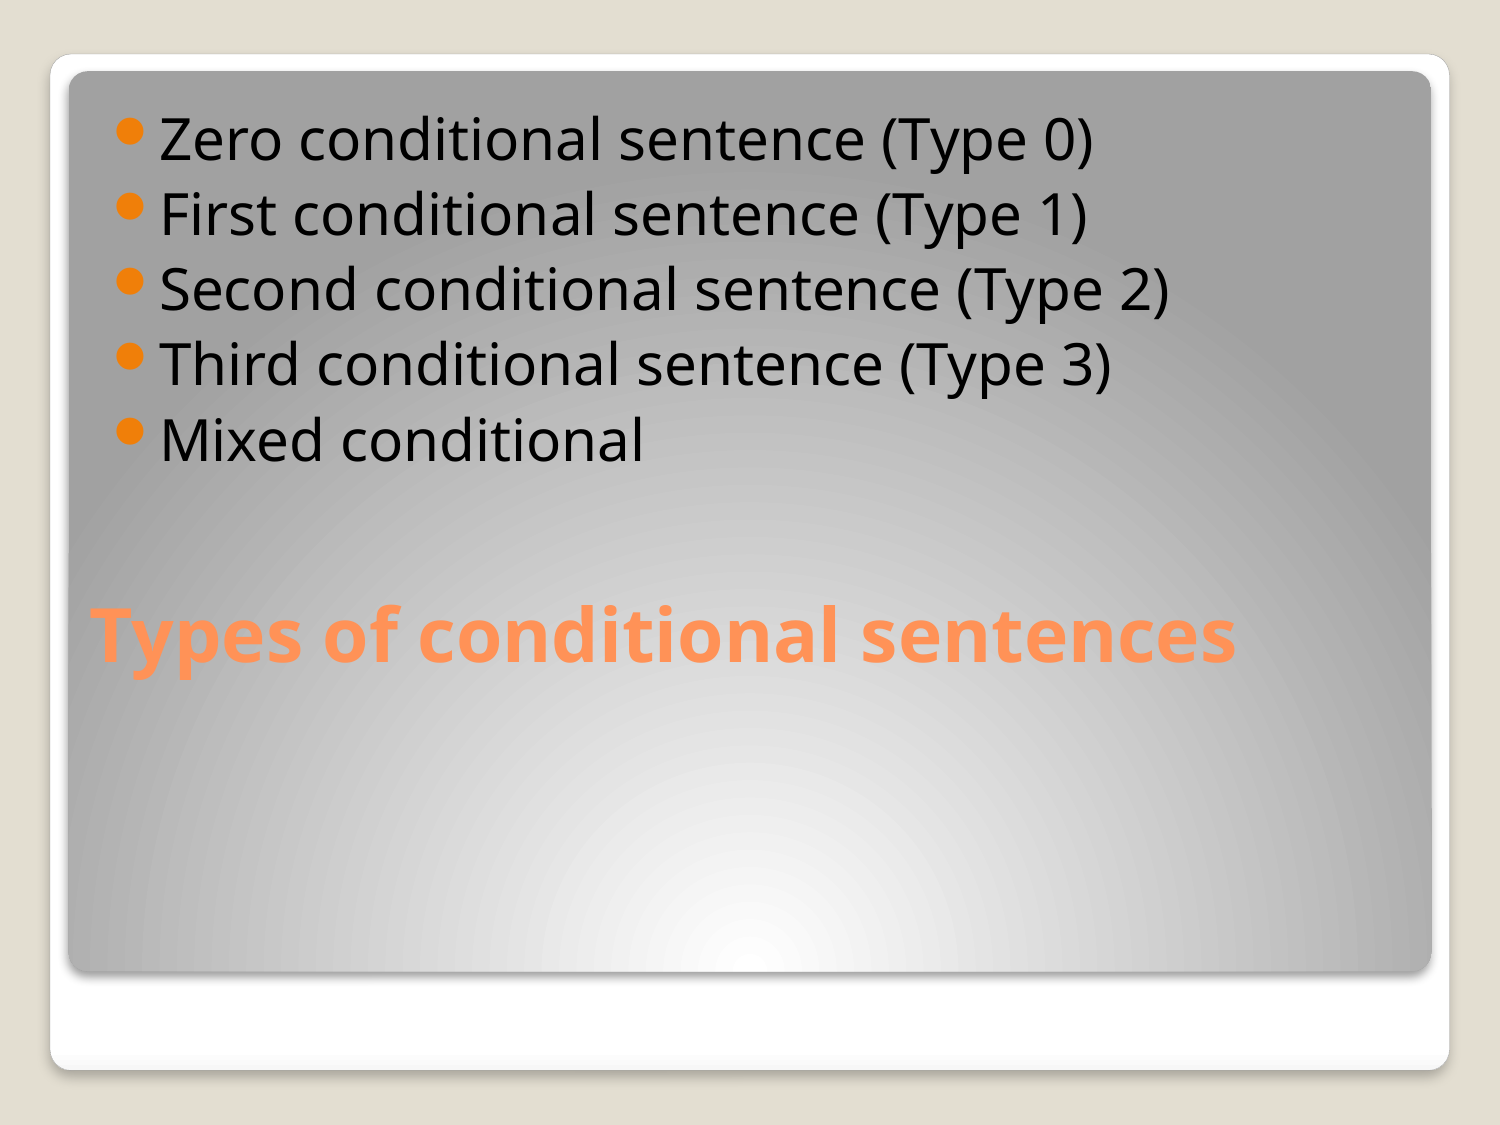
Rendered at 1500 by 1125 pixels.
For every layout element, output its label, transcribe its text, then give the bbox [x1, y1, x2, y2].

title Types of conditional sentences [75, 512, 82, 685]
list Zero conditional sentence (Type 0) First conditional sentence (Type 1) Second conditional sentence (Type 2) Third conditional sentence (Type 3) Mixed conditional [82, 86, 1425, 774]
